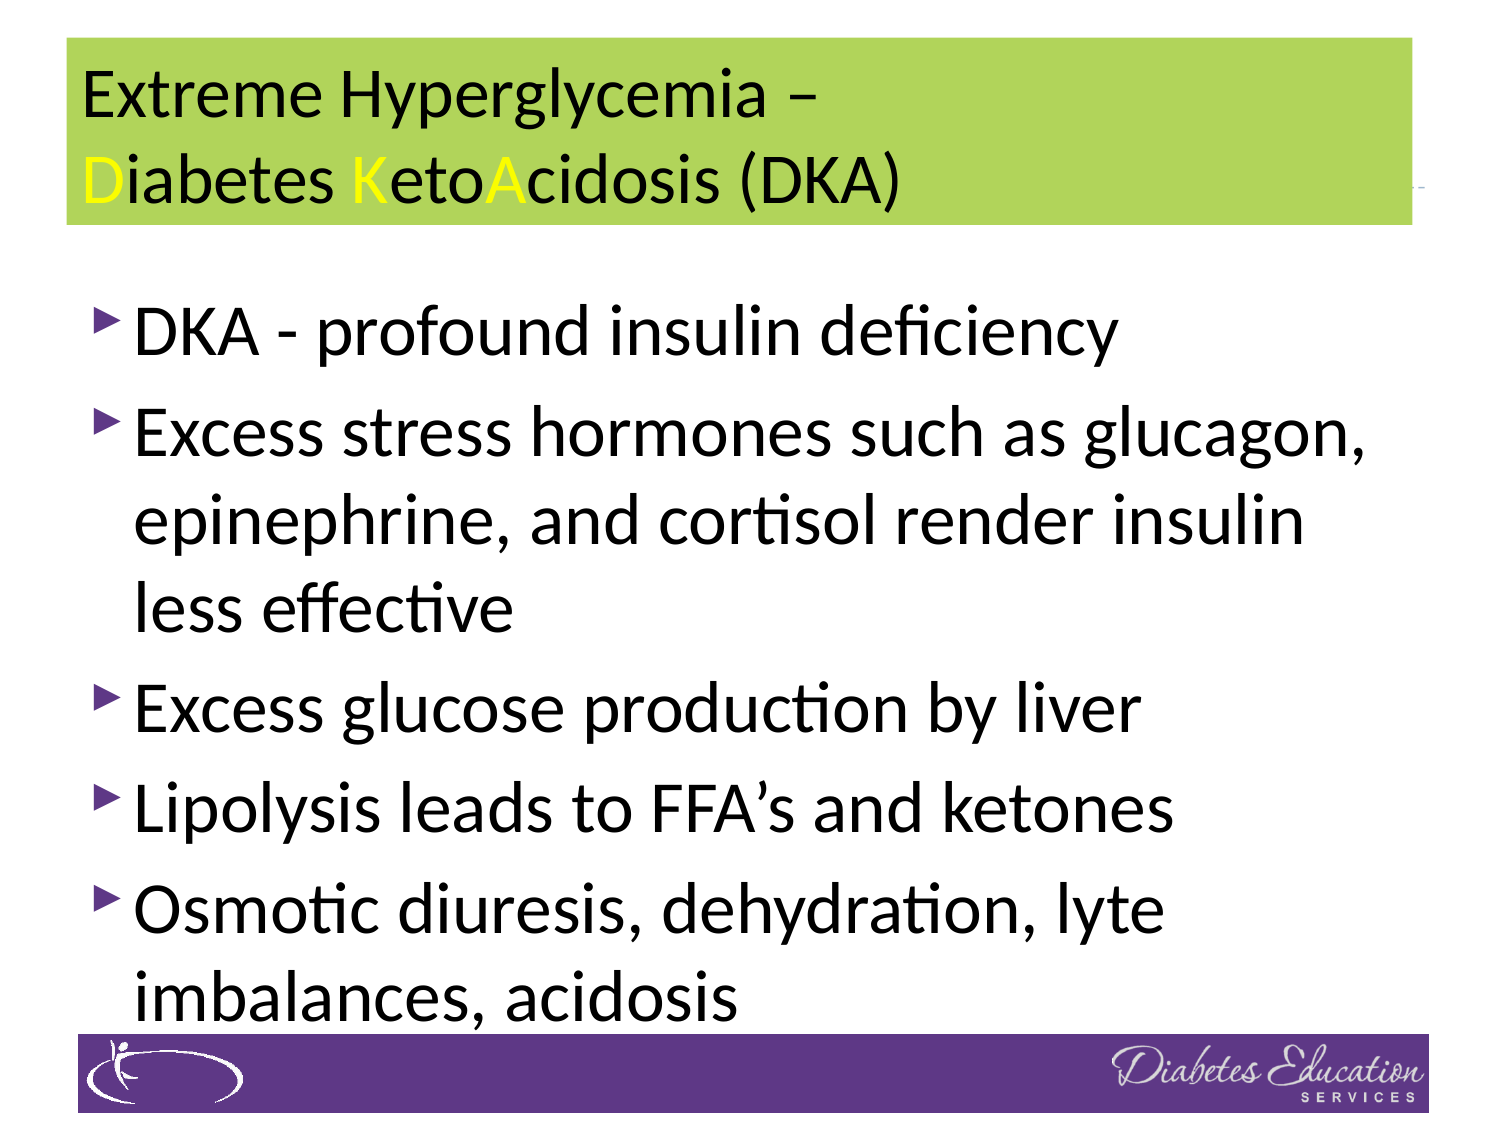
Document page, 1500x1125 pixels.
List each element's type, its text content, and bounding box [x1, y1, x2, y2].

picture [78, 1050, 1112, 1113]
title Extreme Hyperglycemia – Diabetes KetoAcidosis (DKA) [66, 37, 1413, 225]
list DKA - profound insulin deficiency Excess stress hormones such as glucagon, epinephrine, and cortisol render insulin less effective Excess glucose production by liver Lipolysis leads to FFA’s and ketones Osmotic diuresis, dehydration, lyte imbalances, acidosis [75, 275, 1417, 1050]
